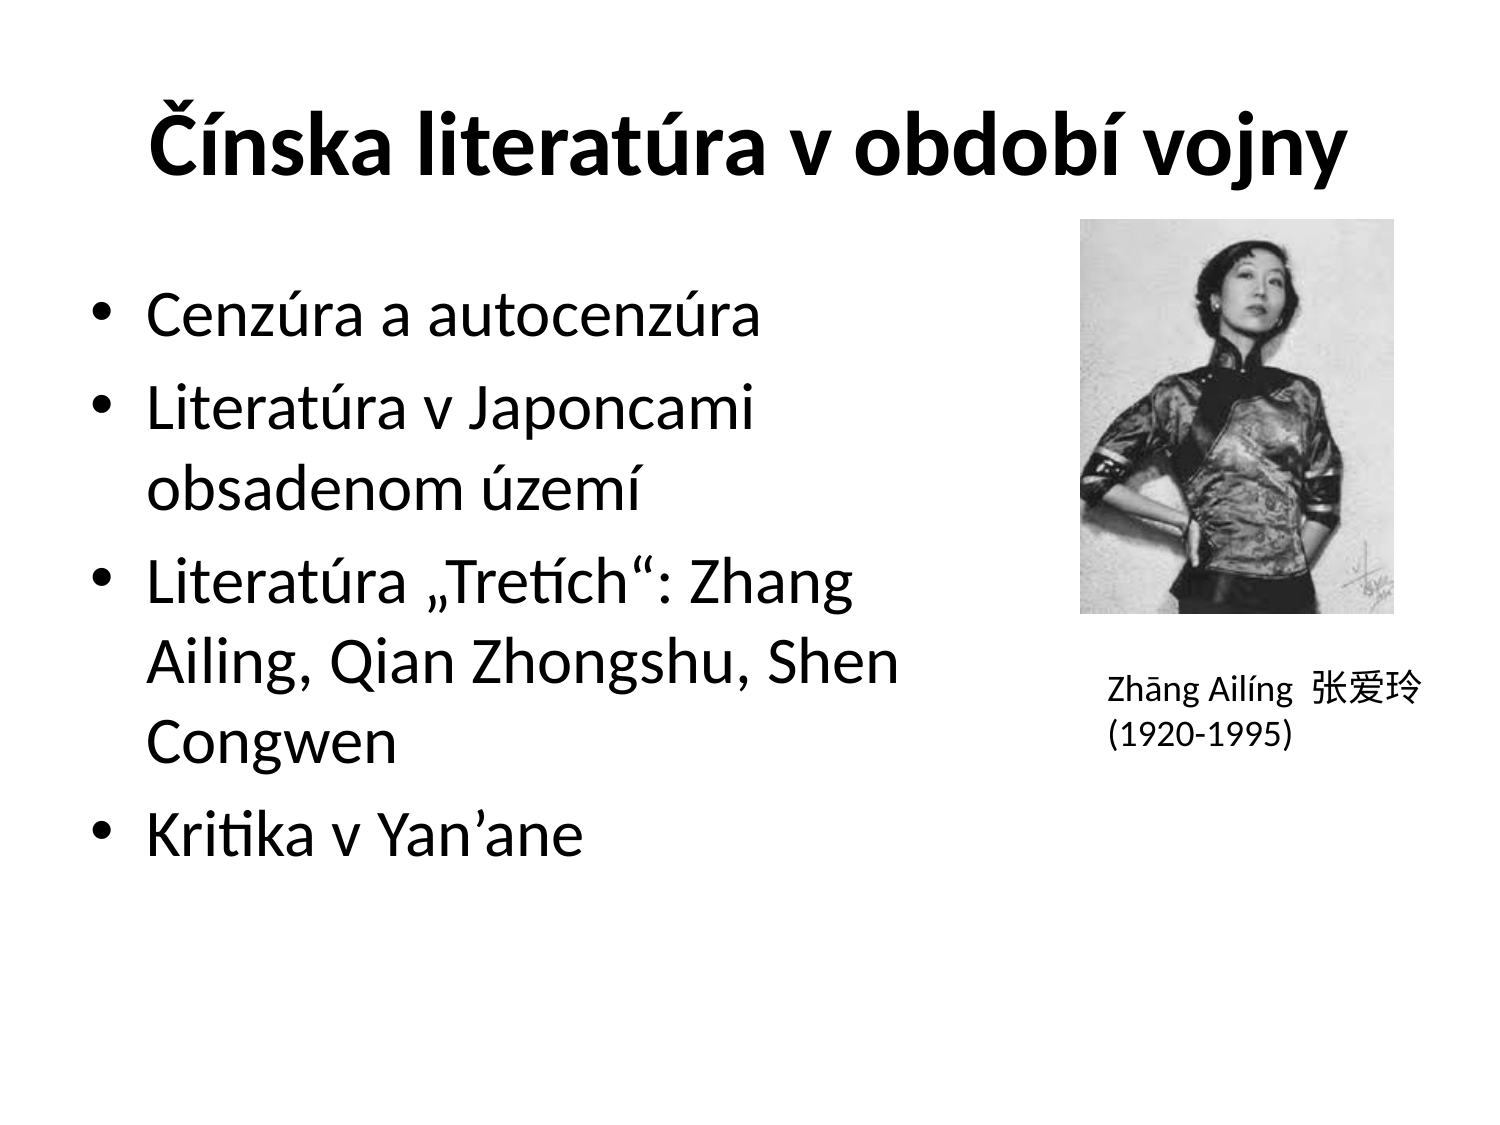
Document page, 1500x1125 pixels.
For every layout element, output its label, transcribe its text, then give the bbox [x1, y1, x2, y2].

picture [1080, 219, 1394, 614]
text_box Zhāng Ailíng 张爱玲 (1920-1995) [1092, 656, 1471, 762]
title Čínska literatúra v období vojny [75, 45, 1425, 233]
list Cenzúra a autocenzúra Literatúra v Japoncami obsadenom území Literatúra „Tretích“: Zhang Ailing, Qian Zhongshu, Shen Congwen Kritika v Yan’ane [75, 262, 998, 1005]
